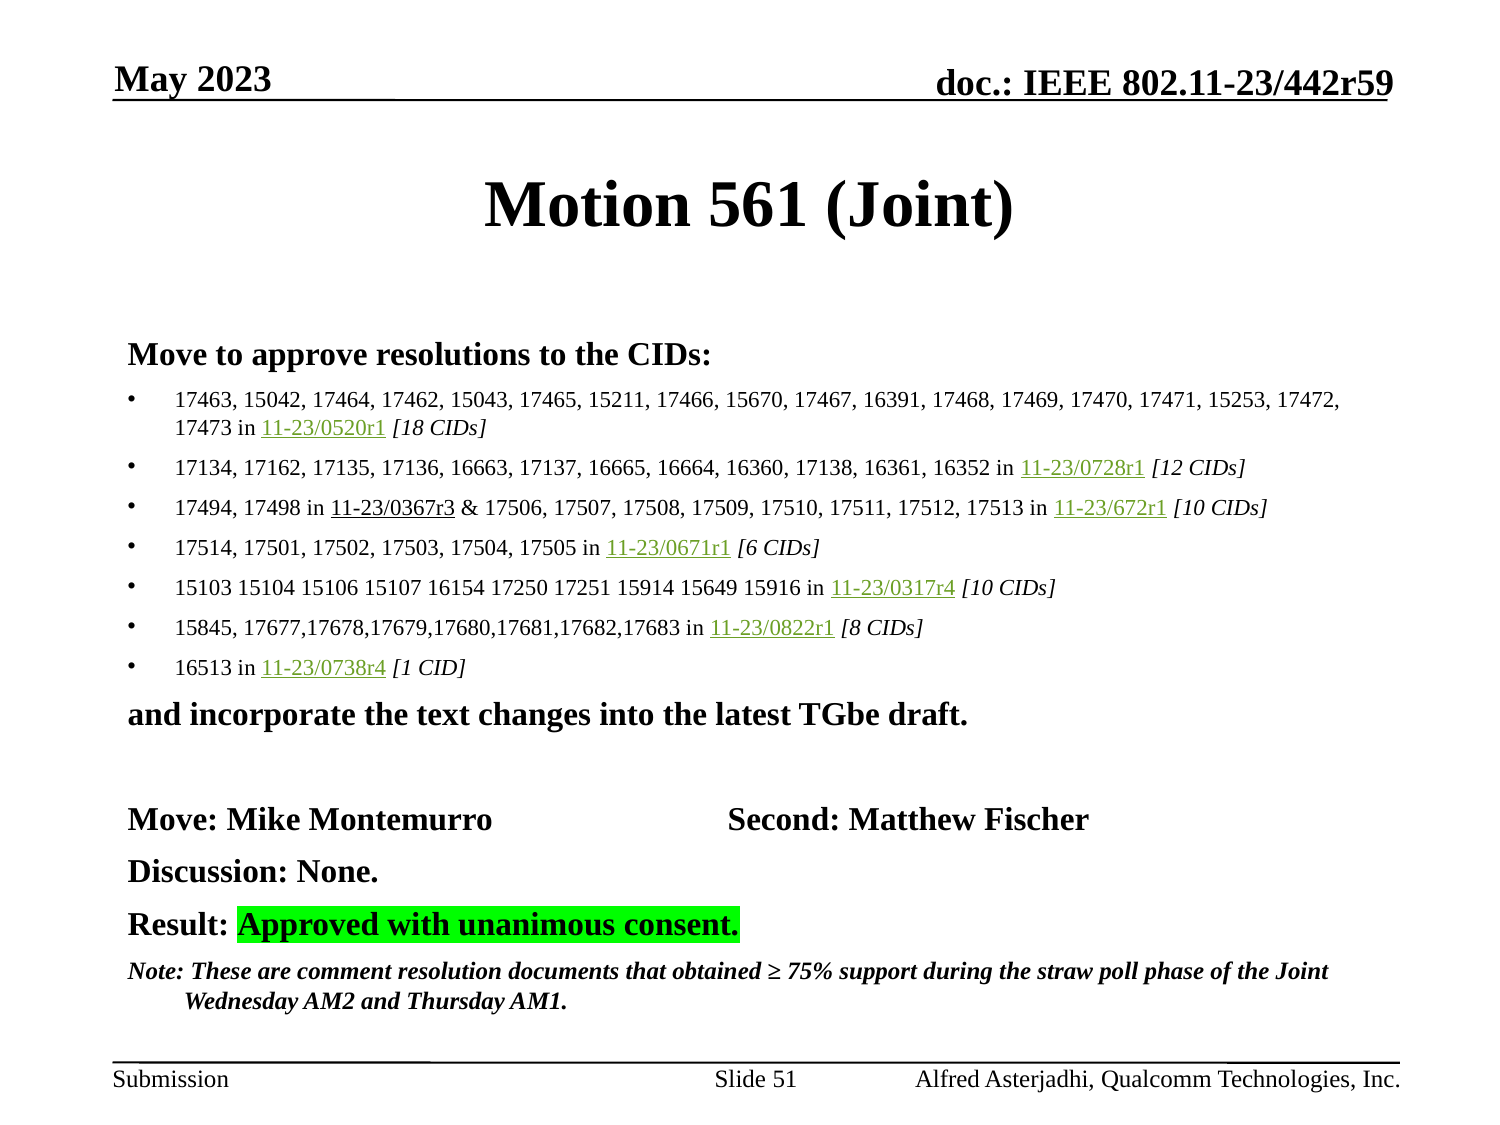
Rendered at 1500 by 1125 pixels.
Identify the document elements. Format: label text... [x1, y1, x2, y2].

title Motion 561 (Joint) [112, 112, 1388, 288]
slide_number Slide 51 [712, 1061, 800, 1123]
footer Alfred Asterjadhi, Qualcomm Technologies, Inc. [878, 1061, 1402, 1093]
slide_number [114, 54, 423, 100]
list Move to approve resolutions to the CIDs: 17463, 15042, 17464, 17462, 15043, 17465, 15211, 17466, 15670, 17467, 16391, 17468, 17469, 17470, 17471, 15253, 17472, 17473 in 11-23/0520r1 [18 CIDs] 17134, 17162, 17135, 17136, 16663, 17137, 16665, 16664, 16360, 17138, 16361, 16352 in 11-23/0728r1 [12 CIDs] 17494, 17498 in 11-23/0367r3 & 17506, 17507, 17508, 17509, 17510, 17511, 17512, 17513 in 11-23/672r1 [10 CIDs] 17514, 17501, 17502, 17503, 17504, 17505 in 11-23/0671r1 [6 CIDs] 15103 15104 15106 15107 16154 17250 17251 15914 15649 15916 in 11-23/0317r4 [10 CIDs] 15845, 17677,17678,17679,17680,17681,17682,17683 in 11-23/0822r1 [8 CIDs] 16513 in 11-23/0738r4 [1 CID] and incorporate the text changes into the latest TGbe draft. Move: Mike Montemurro Second: Matthew Fischer Discussion: None. Result: Approved with unanimous consent. Note: These are comment resolution documents that obtained ≥ 75% support during the straw poll phase of the Joint Wednesday AM2 and Thursday AM1. [112, 324, 1388, 1063]
